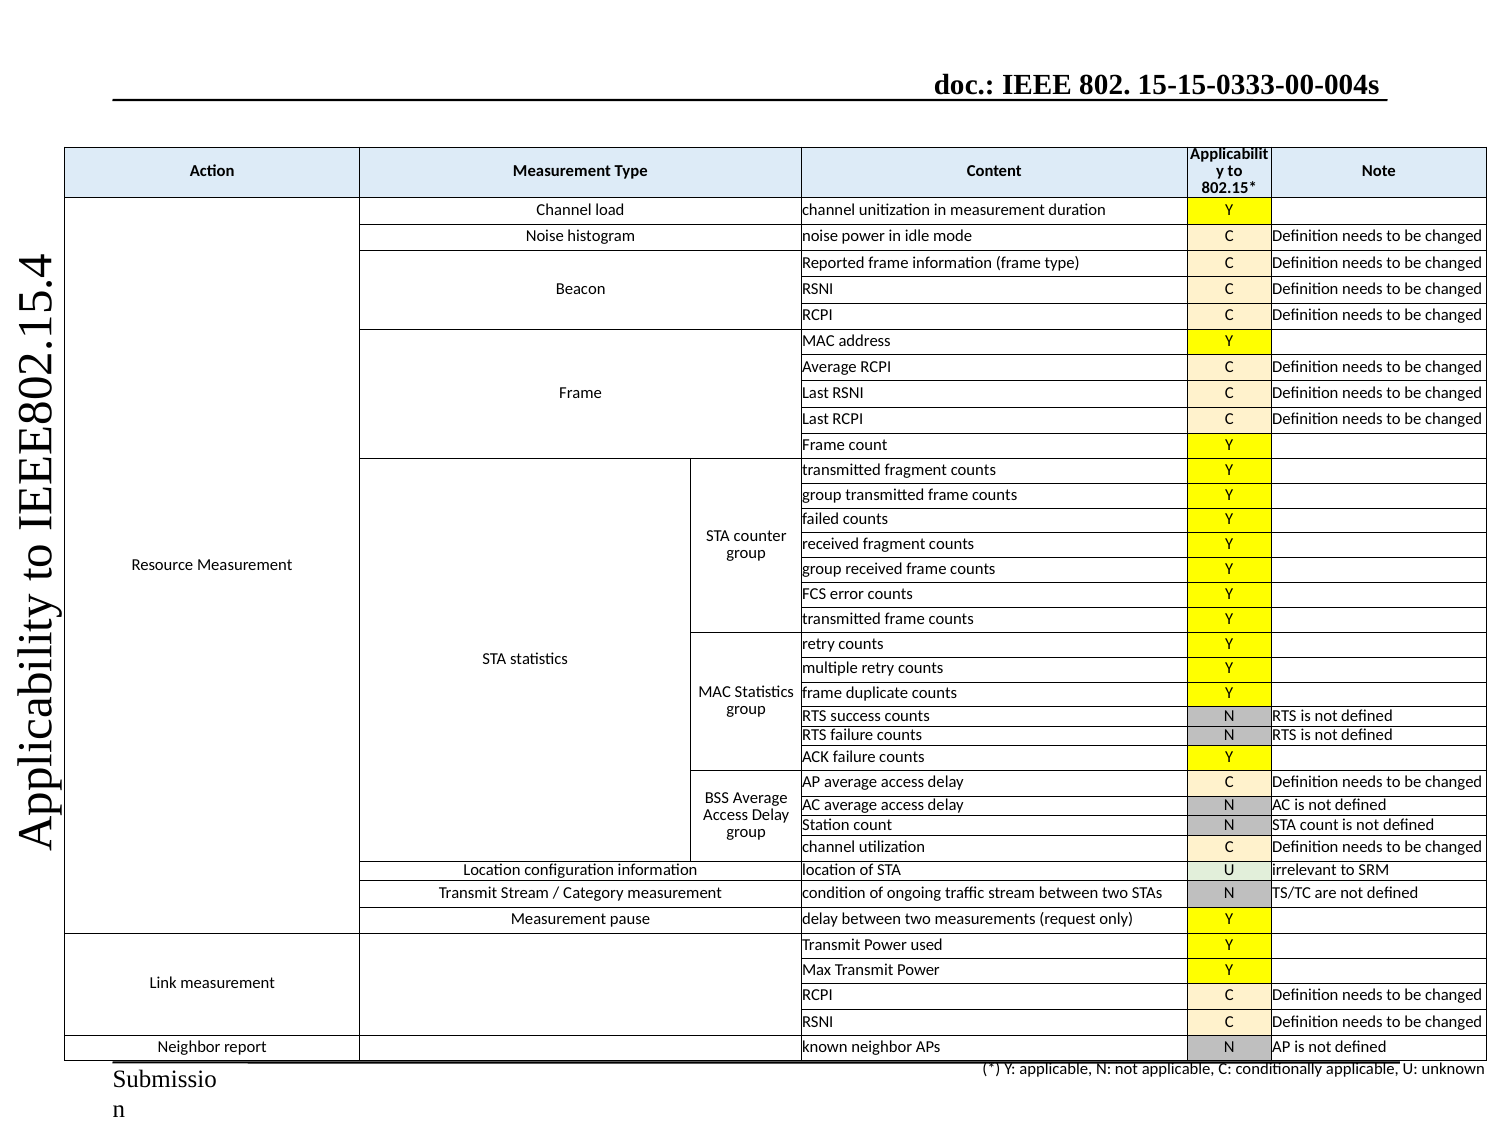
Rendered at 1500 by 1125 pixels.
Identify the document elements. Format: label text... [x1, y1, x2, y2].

table_header Action [70, 148, 359, 197]
table_cell N [1188, 1036, 1271, 1060]
table_cell Definition needs to be changed [1272, 304, 1486, 329]
table_cell Definition needs to be changed [1272, 277, 1486, 303]
table_cell Y [1188, 608, 1271, 632]
table_cell RTS is not defined [1272, 727, 1486, 745]
table_cell [1272, 959, 1486, 983]
table_cell RSNI [802, 277, 1187, 303]
table_cell Beacon [360, 251, 801, 329]
table_cell C [1188, 225, 1271, 250]
table_cell Definition needs to be changed [1272, 836, 1486, 861]
table_cell Y [1188, 583, 1271, 607]
table_cell Definition needs to be changed [1272, 1010, 1486, 1035]
table_cell C [1188, 771, 1271, 796]
table_cell [360, 1036, 801, 1060]
table_cell N [1188, 727, 1271, 745]
table_cell Definition needs to be changed [1272, 771, 1486, 796]
table_cell condition of ongoing traffic stream between two STAs [802, 881, 1187, 907]
table_cell MAC address [802, 330, 1187, 354]
table_cell RCPI [802, 304, 1187, 329]
table_cell group transmitted frame counts [802, 484, 1187, 508]
table_cell MAC Statistics group [691, 633, 801, 770]
table_cell Last RCPI [802, 408, 1187, 433]
table_cell Frame count [802, 434, 1187, 458]
table_cell AP is not defined [1272, 1036, 1486, 1060]
table_cell Definition needs to be changed [1272, 984, 1486, 1009]
table_cell transmitted frame counts [802, 608, 1187, 632]
table_cell STA count is not defined [1272, 816, 1486, 835]
table_cell frame duplicate counts [802, 683, 1187, 706]
table_cell N [1188, 881, 1271, 907]
table_cell Transmit Stream / Category measurement [360, 881, 801, 907]
table_cell [1272, 683, 1486, 706]
table_cell Y [1188, 509, 1271, 532]
table_cell received fragment counts [802, 533, 1187, 557]
table_cell RCPI [802, 984, 1187, 1009]
table_cell Definition needs to be changed [1272, 408, 1486, 433]
table_cell Y [1188, 459, 1271, 483]
table_cell RTS success counts [802, 707, 1187, 726]
table_cell Channel load [360, 198, 801, 224]
table_cell [1272, 198, 1486, 224]
table_cell Link measurement [65, 934, 359, 1035]
table_cell Y [1188, 683, 1271, 706]
table_cell TS/TC are not defined [1272, 881, 1486, 907]
table_cell Y [1188, 558, 1271, 582]
table_cell RTS failure counts [802, 727, 1187, 745]
table_cell Definition needs to be changed [1272, 381, 1486, 407]
table_cell retry counts [802, 633, 1187, 657]
table_cell STA statistics [360, 459, 690, 861]
table_cell [1272, 509, 1486, 532]
table_cell Transmit Power used [802, 934, 1187, 958]
table_cell RTS is not defined [1272, 707, 1486, 726]
table_cell Last RSNI [802, 381, 1187, 407]
table_cell Y [1188, 959, 1271, 983]
table_header Applicability to 802.15* [1188, 148, 1271, 197]
table_cell C [1188, 277, 1271, 303]
table_cell U [1188, 862, 1271, 880]
table_cell Y [1188, 908, 1271, 933]
table_cell [1272, 330, 1486, 354]
table_cell C [1188, 381, 1271, 407]
table_cell BSS Average Access Delay group [691, 771, 801, 861]
table_cell Frame [360, 330, 801, 458]
table_cell transmitted fragment counts [802, 459, 1187, 483]
table_cell Resource Measurement [70, 198, 359, 933]
table_cell irrelevant to SRM [1272, 862, 1486, 880]
table_cell RSNI [802, 1010, 1187, 1035]
table_cell location of STA [802, 862, 1187, 880]
table_cell [1272, 658, 1486, 682]
table_cell N [1188, 797, 1271, 815]
table_cell channel utilization [802, 836, 1187, 861]
table_cell C [1188, 836, 1271, 861]
table_cell C [1188, 304, 1271, 329]
table_cell known neighbor APs [802, 1036, 1187, 1060]
table_cell Y [1188, 198, 1271, 224]
table_cell STA counter group [691, 459, 801, 632]
table_cell Y [1188, 434, 1271, 458]
table_cell Y [1188, 484, 1271, 508]
table_cell [360, 934, 801, 1035]
table_cell group received frame counts [802, 558, 1187, 582]
table_cell [1272, 633, 1486, 657]
table_cell Y [1188, 746, 1271, 770]
table_header Measurement Type [360, 148, 801, 197]
table_cell Definition needs to be changed [1272, 225, 1486, 250]
table_cell [1272, 908, 1486, 933]
table_cell delay between two measurements (request only) [802, 908, 1187, 933]
table_cell Y [1188, 330, 1271, 354]
table_cell Y [1188, 658, 1271, 682]
table_cell Y [1188, 533, 1271, 557]
title Applicability to IEEE802.15.4 [0, 143, 70, 963]
table_cell Location configuration information [360, 862, 801, 880]
table_cell [1272, 558, 1486, 582]
table_cell ACK failure counts [802, 746, 1187, 770]
table_cell Y [1188, 934, 1271, 958]
table_cell C [1188, 984, 1271, 1009]
table_cell C [1188, 355, 1271, 380]
table_cell Reported frame information (frame type) [802, 251, 1187, 276]
table_cell Neighbor report [65, 1036, 359, 1060]
table_cell channel unitization in measurement duration [802, 198, 1187, 224]
table_cell AP average access delay [802, 771, 1187, 796]
table_cell Definition needs to be changed [1272, 251, 1486, 276]
table_cell C [1188, 408, 1271, 433]
table_cell AC average access delay [802, 797, 1187, 815]
table_cell [1272, 533, 1486, 557]
table_cell multiple retry counts [802, 658, 1187, 682]
table_cell Noise histogram [360, 225, 801, 250]
table_cell [1272, 934, 1486, 958]
table_cell [1272, 434, 1486, 458]
table_cell Average RCPI [802, 355, 1187, 380]
table_cell [1272, 484, 1486, 508]
table_cell noise power in idle mode [802, 225, 1187, 250]
table_cell N [1188, 816, 1271, 835]
table_cell [1272, 746, 1486, 770]
table_cell [1272, 608, 1486, 632]
table_cell Measurement pause [360, 908, 801, 933]
table_cell [1272, 583, 1486, 607]
table_cell Y [1188, 633, 1271, 657]
table_cell Max Transmit Power [802, 959, 1187, 983]
table_cell [1272, 459, 1486, 483]
table_cell Definition needs to be changed [1272, 355, 1486, 380]
table_cell (*) Y: applicable, N: not applicable, C: conditionally applicable, U: unknown [65, 1061, 1486, 1080]
table_cell AC is not defined [1272, 797, 1486, 815]
table_header Note [1272, 148, 1486, 197]
table_cell C [1188, 251, 1271, 276]
table_cell FCS error counts [802, 583, 1187, 607]
table_cell N [1188, 707, 1271, 726]
table_header Content [802, 148, 1187, 197]
table_cell C [1188, 1010, 1271, 1035]
table_cell Station count [802, 816, 1187, 835]
table_cell failed counts [802, 509, 1187, 532]
